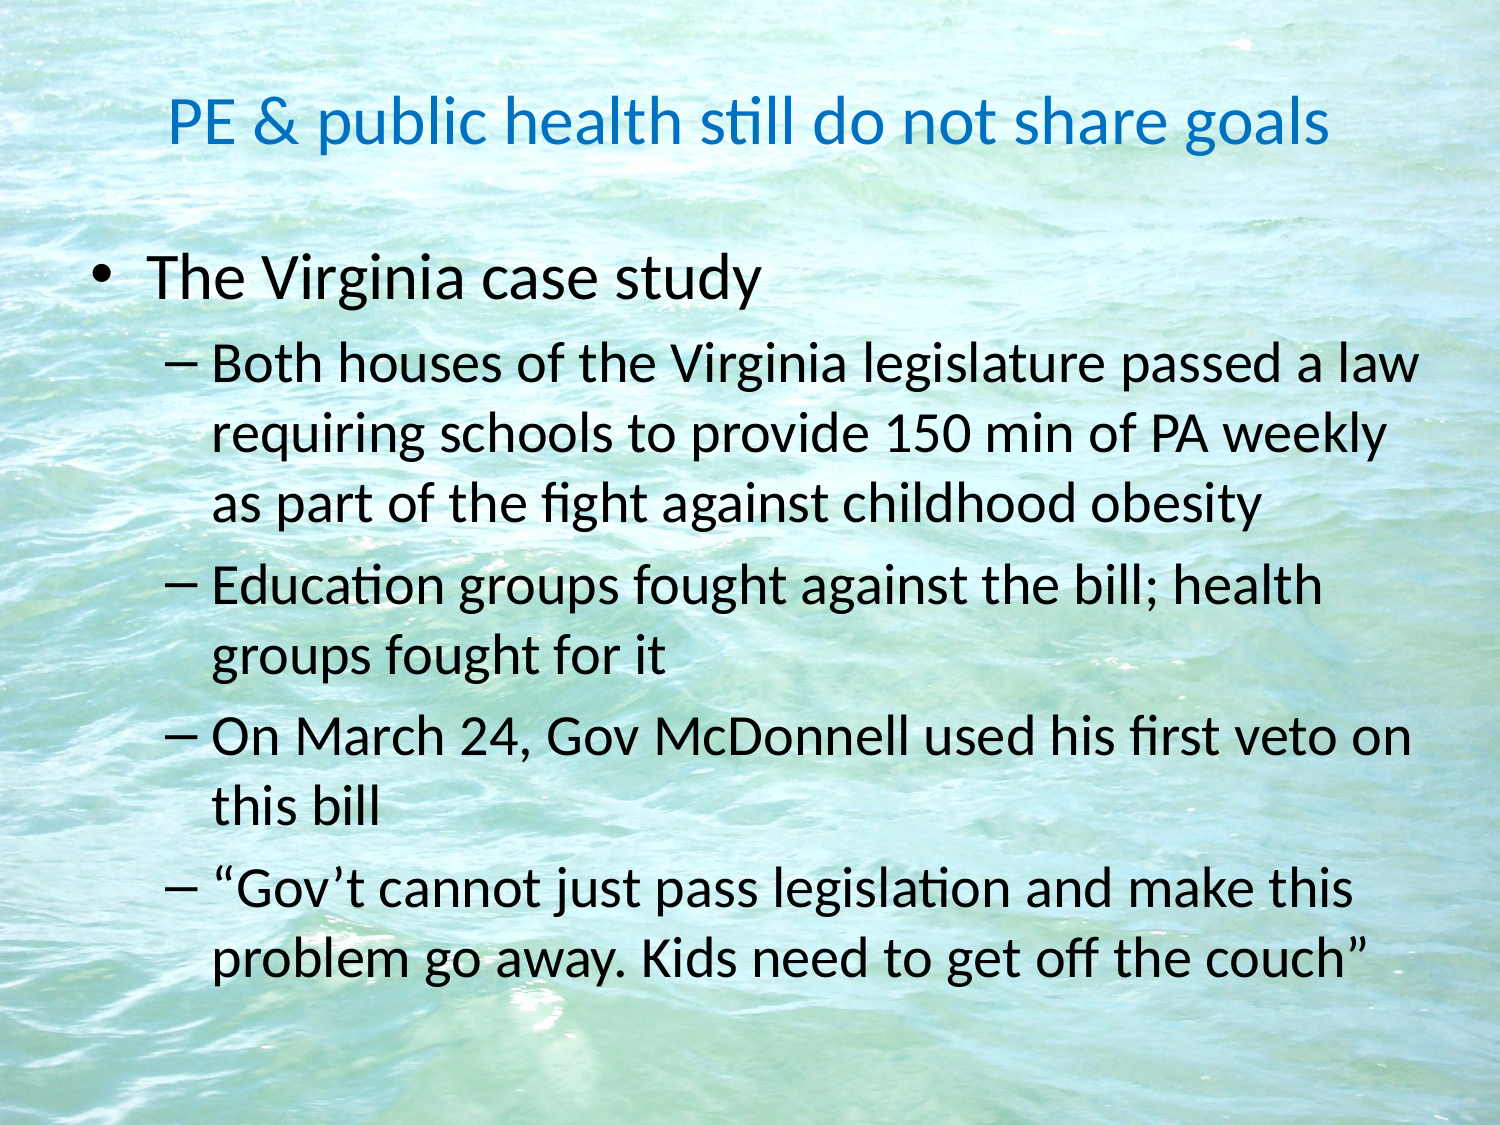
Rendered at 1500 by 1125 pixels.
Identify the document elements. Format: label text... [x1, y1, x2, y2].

title There are disparities in PE [0, 0, 1500, 1125]
list The Virginia case study Both houses of the Virginia legislature passed a law requiring schools to provide 150 min of PA weekly as part of the fight against childhood obesity Education groups fought against the bill; health groups fought for it On March 24, Gov McDonnell used his first veto on this bill “Gov’t cannot just pass legislation and make this problem go away. Kids need to get off the couch” [75, 224, 1463, 1075]
title PE & public health still do not share goals [37, 45, 1463, 188]
